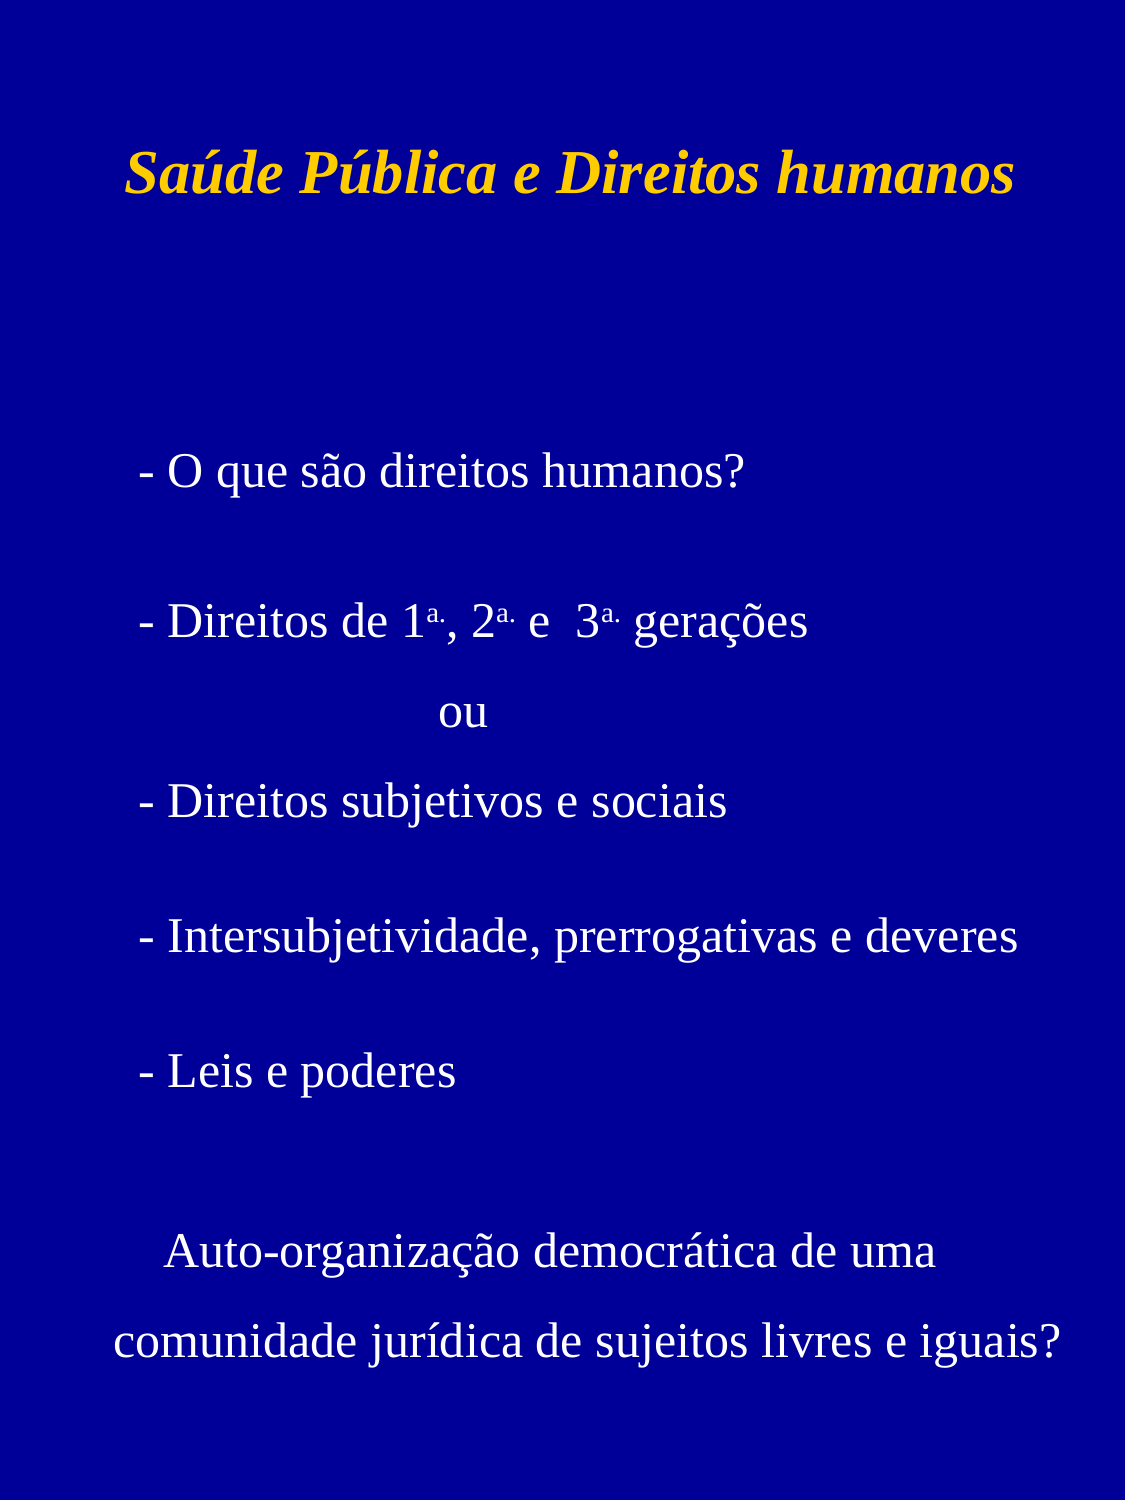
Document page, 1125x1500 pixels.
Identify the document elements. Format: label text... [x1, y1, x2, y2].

text_box - O que são direitos humanos? - Direitos de 1a., 2a. e 3a. gerações ou - Direitos subjetivos e sociais - Intersubjetividade, prerrogativas e deveres - Leis e poderes Auto-organização democrática de uma comunidade jurídica de sujeitos livres e iguais? [61, 399, 1078, 1500]
text_box Saúde Pública e Direitos humanos [0, 123, 1125, 214]
